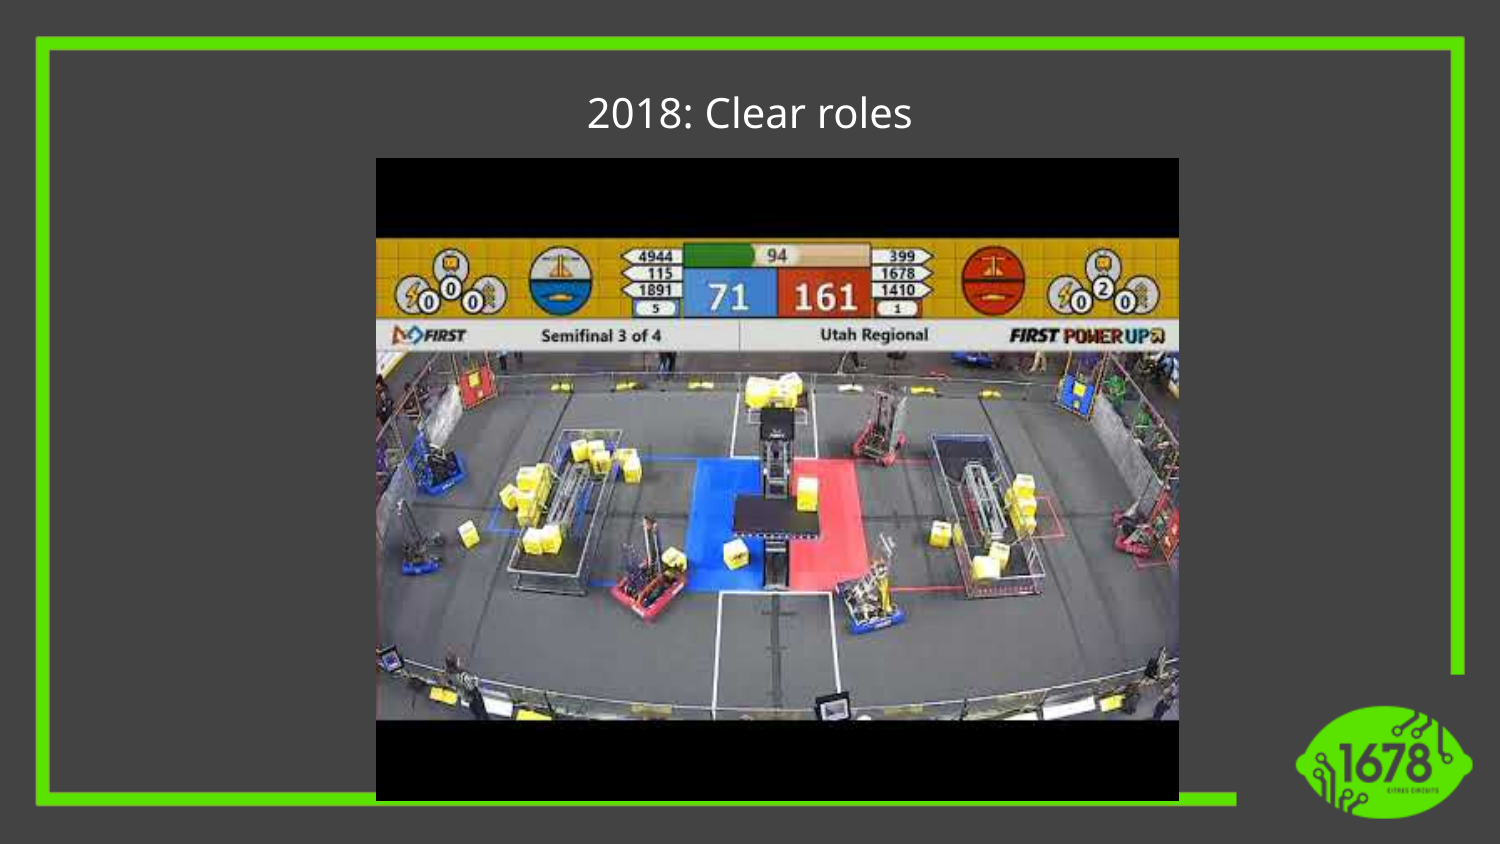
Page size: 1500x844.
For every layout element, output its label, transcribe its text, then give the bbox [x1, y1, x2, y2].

picture [0, 0, 1500, 844]
text_box 2018: Clear roles [263, 72, 1237, 150]
